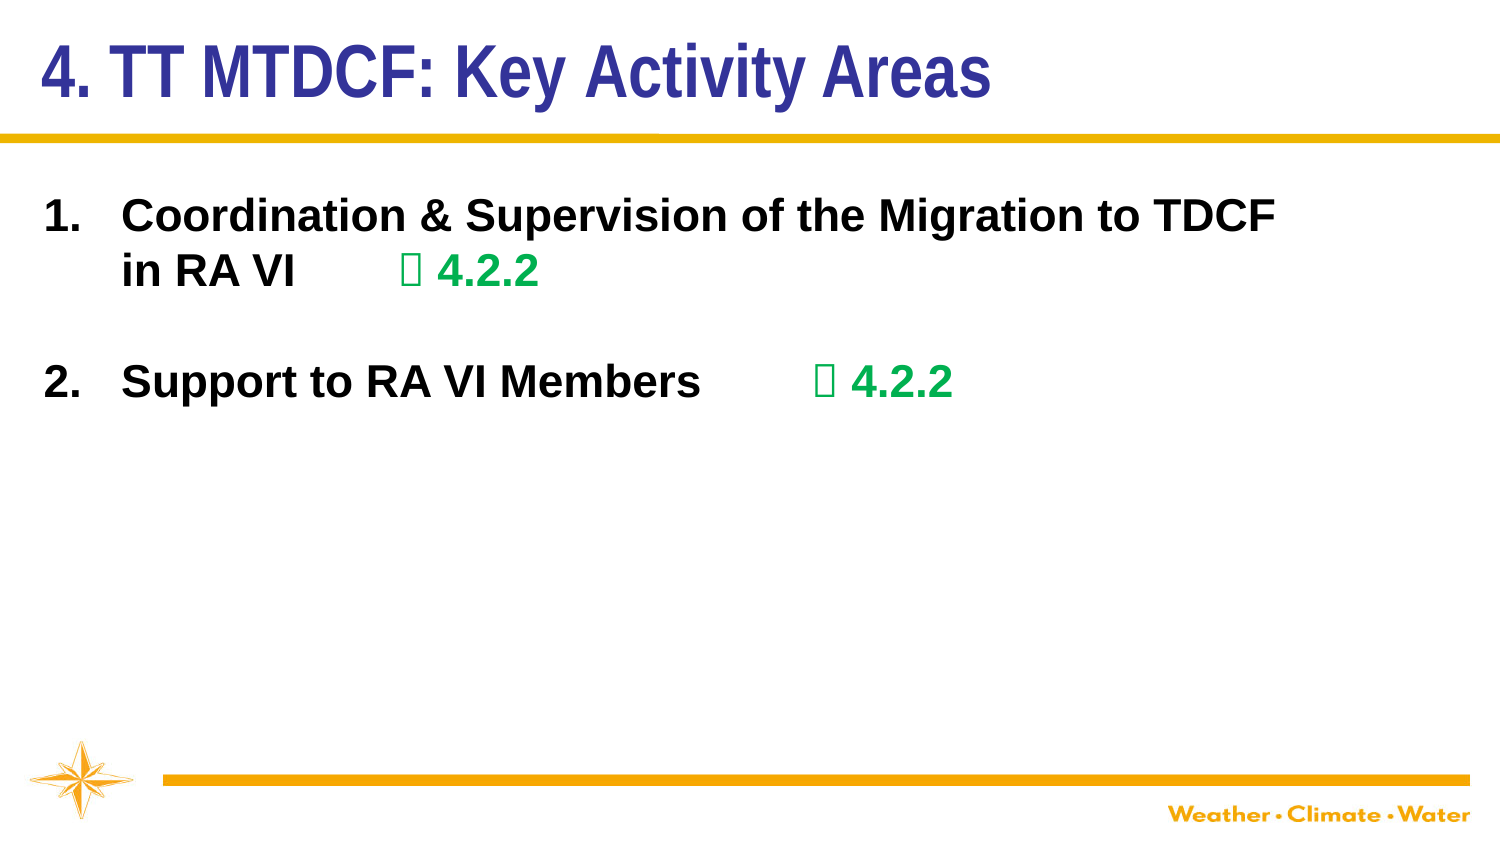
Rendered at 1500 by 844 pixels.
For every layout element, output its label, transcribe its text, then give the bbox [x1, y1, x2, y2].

picture [0, 0, 1500, 133]
list Coordination & Supervision of the Migration to TDCF in RA VI  4.2.2 Support to RA VI Members  4.2.2 [43, 185, 1472, 494]
picture [0, 144, 1500, 844]
text_box 4. TT MTDCF: Key Activity Areas [41, 22, 1471, 113]
